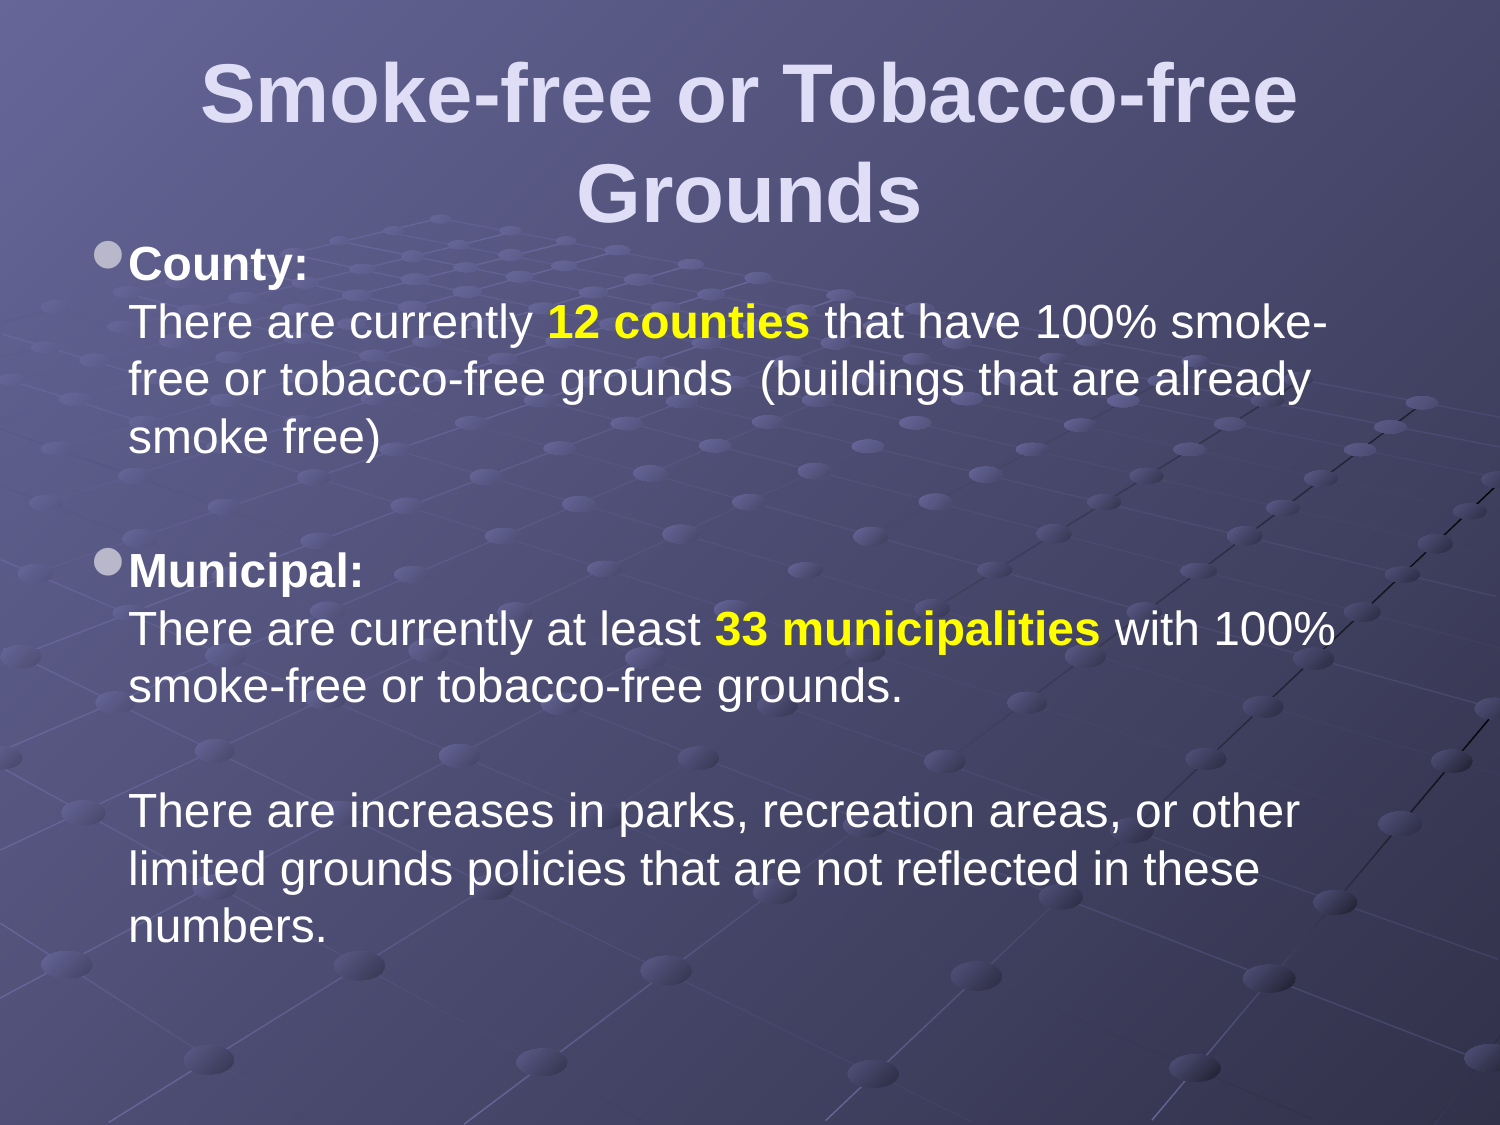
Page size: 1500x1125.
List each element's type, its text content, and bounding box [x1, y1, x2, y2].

title Smoke-free or Tobacco-free Grounds [74, 44, 1426, 224]
list County: There are currently 12 counties that have 100% smoke-free or tobacco-free grounds (buildings that are already smoke free) Municipal: There are currently at least 33 municipalities with 100% smoke-free or tobacco-free grounds. There are increases in parks, recreation areas, or other limited grounds policies that are not reflected in these numbers. [74, 224, 1426, 968]
